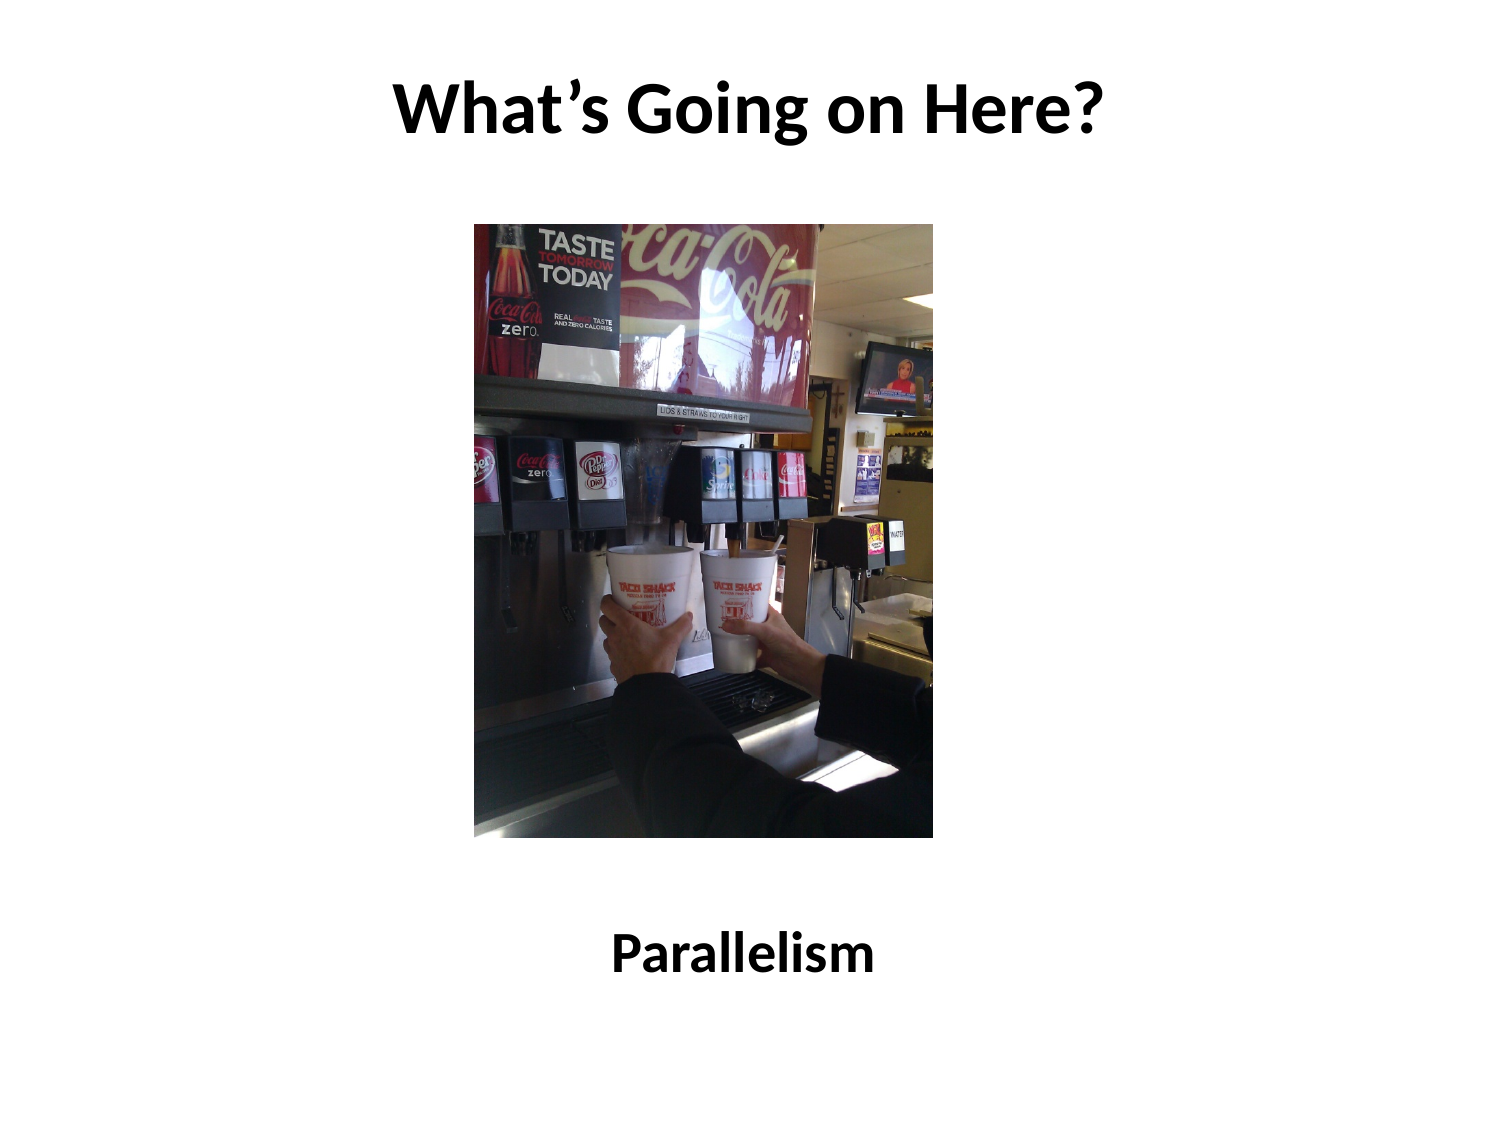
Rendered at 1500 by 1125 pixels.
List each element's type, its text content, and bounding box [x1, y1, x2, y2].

text_box Parallelism [74, 907, 1413, 992]
title What’s Going on Here? [75, 45, 1425, 163]
picture [474, 224, 933, 838]
